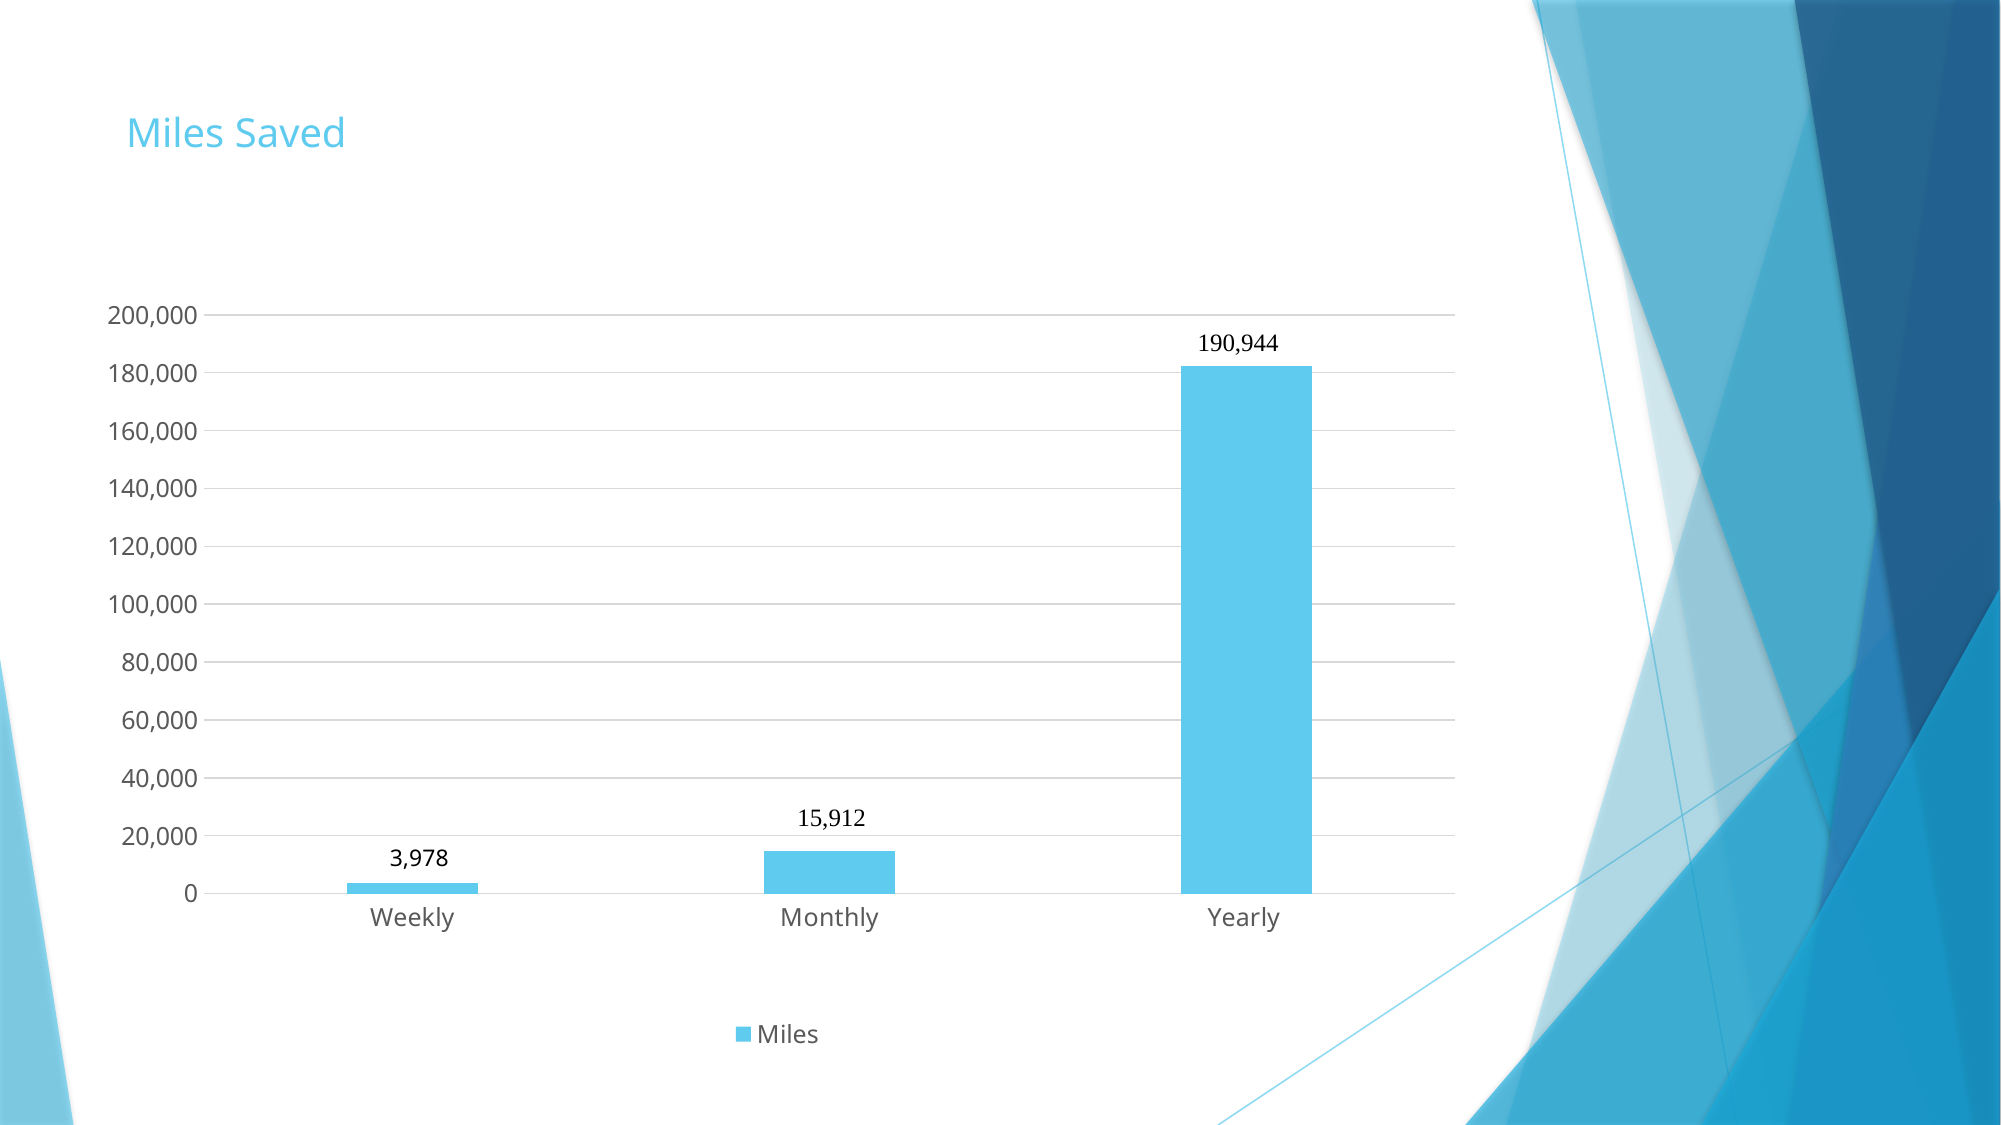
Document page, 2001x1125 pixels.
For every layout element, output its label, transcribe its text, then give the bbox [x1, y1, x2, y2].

title Miles Saved [111, 99, 1522, 207]
chart [60, 294, 1458, 1066]
